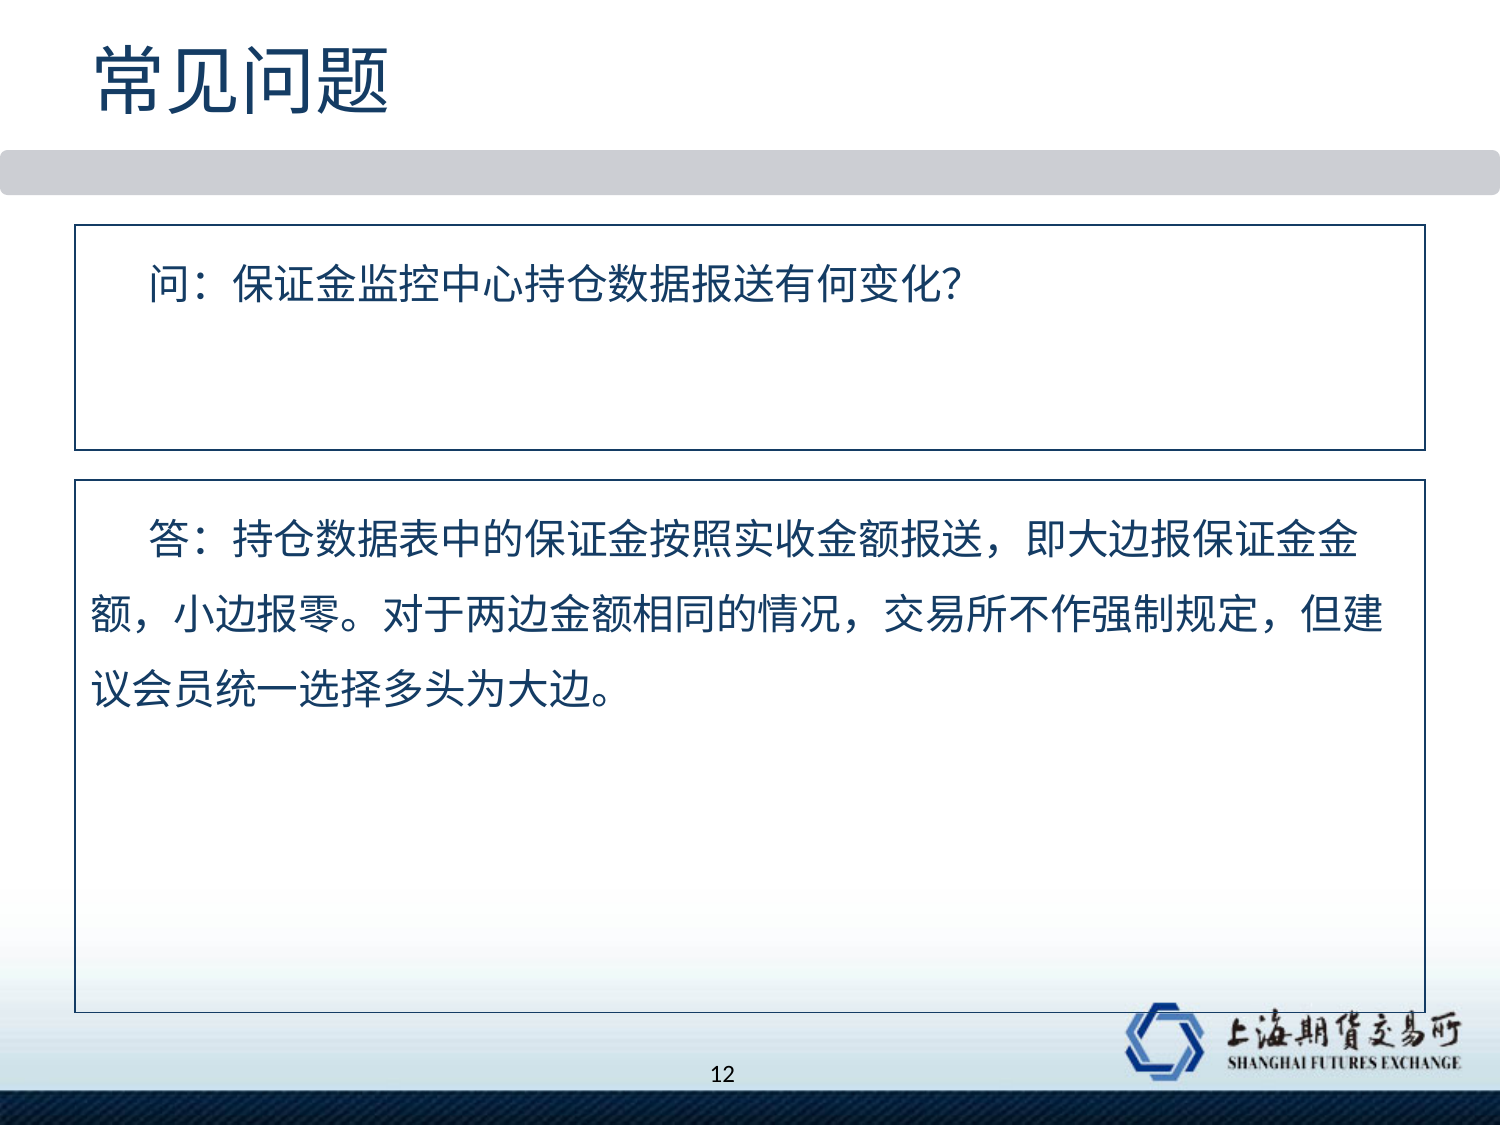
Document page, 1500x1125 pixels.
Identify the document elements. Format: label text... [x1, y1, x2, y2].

slide_number 12 [624, 1042, 750, 1103]
list 答：持仓数据表中的保证金按照实收金额报送，即大边报保证金金额，小边报零。对于两边金额相同的情况，交易所不作强制规定，但建议会员统一选择多头为大边。 [74, 479, 1426, 1013]
list 问：保证金监控中心持仓数据报送有何变化？ [74, 224, 1426, 451]
title 常见问题 [74, 19, 1426, 138]
picture [0, 878, 1500, 1125]
